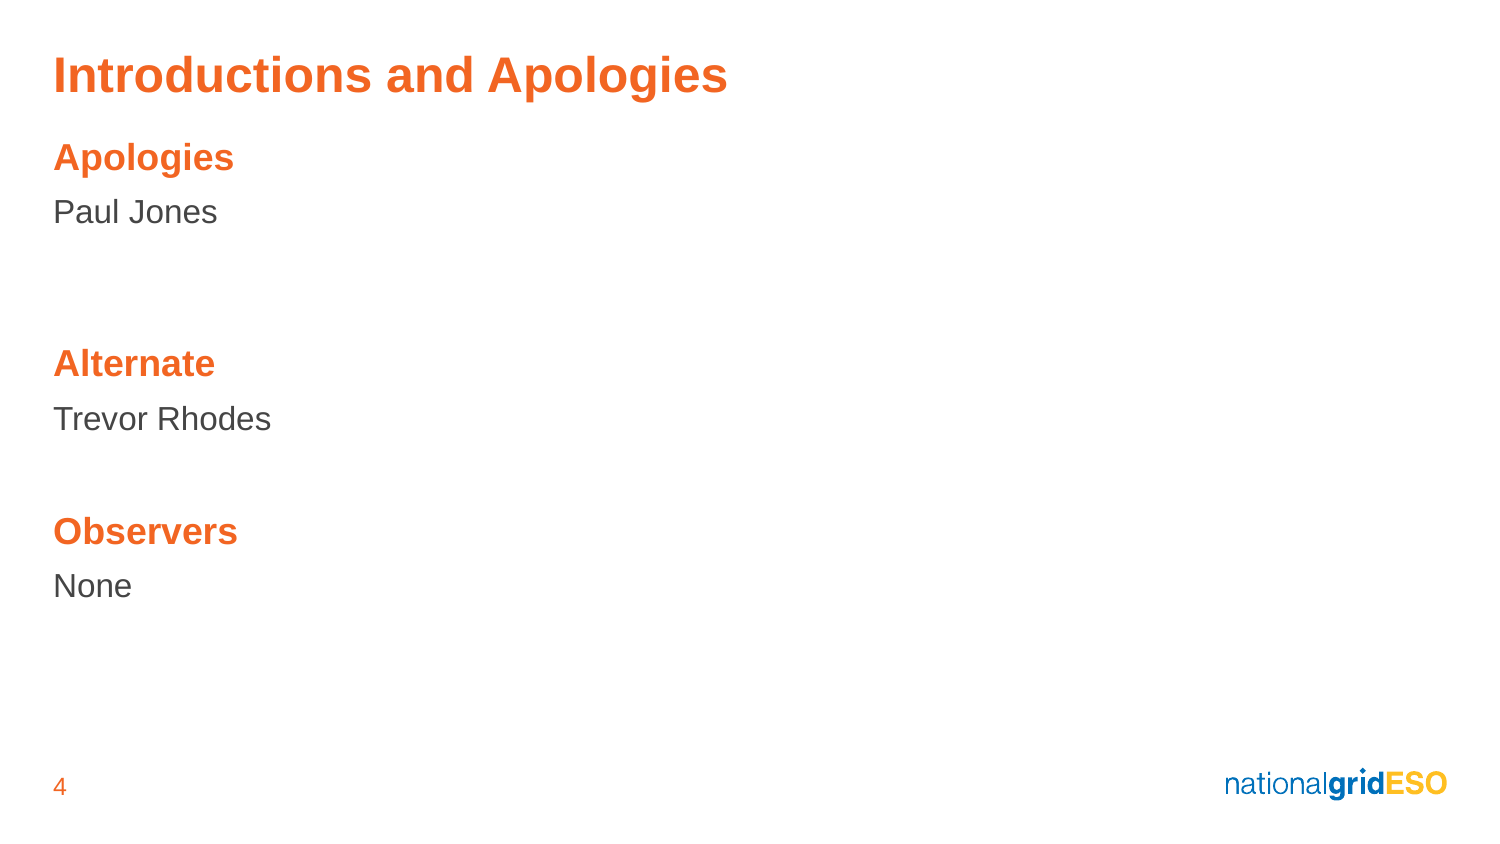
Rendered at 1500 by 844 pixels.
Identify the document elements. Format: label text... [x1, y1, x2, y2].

list Apologies Paul Jones Alternate Trevor Rhodes Observers None [53, 132, 1430, 592]
title Introductions and Apologies [53, 54, 1447, 103]
